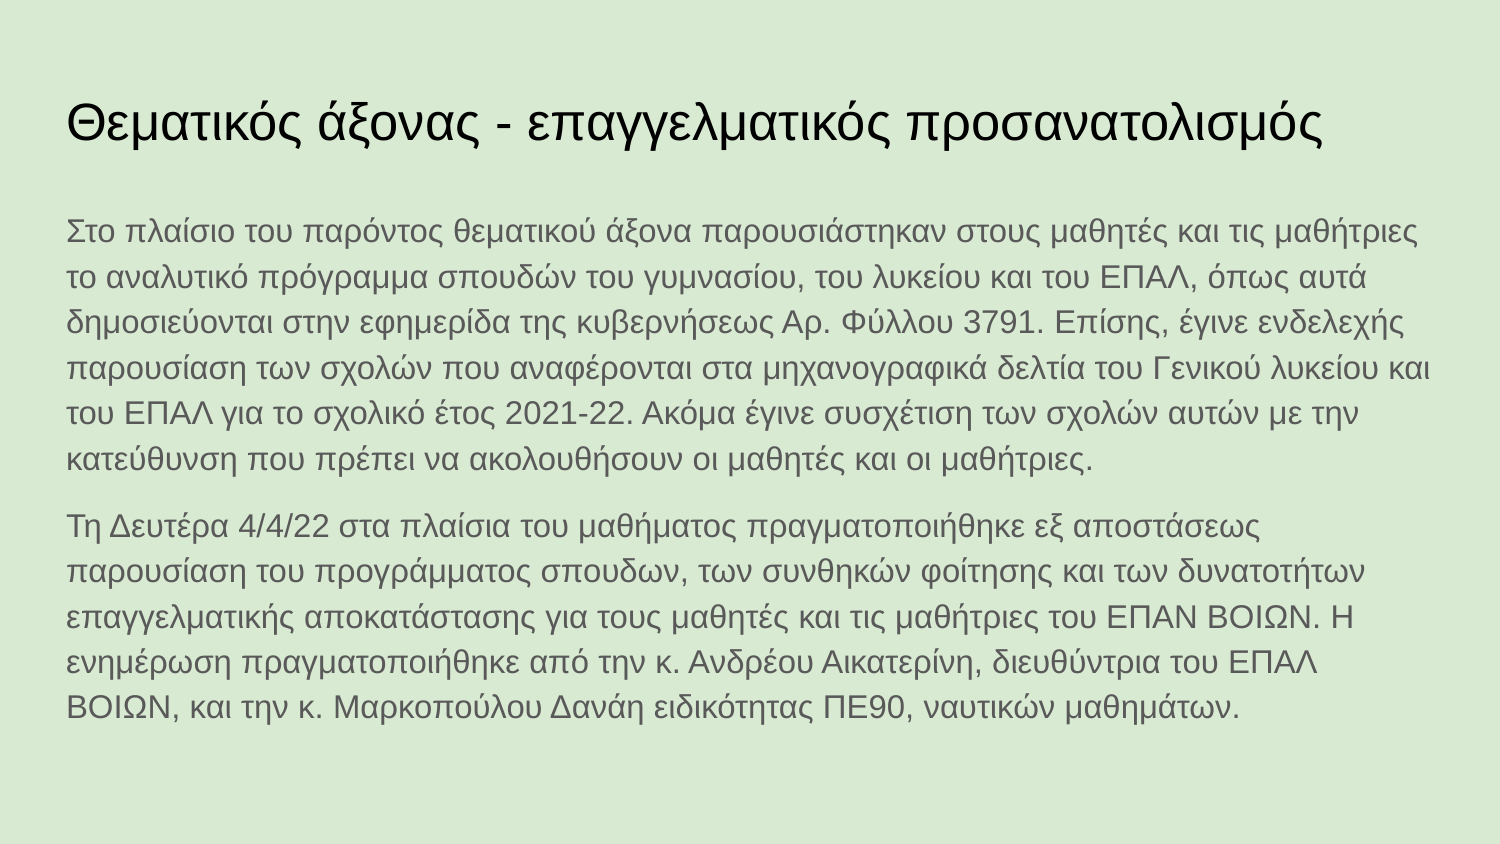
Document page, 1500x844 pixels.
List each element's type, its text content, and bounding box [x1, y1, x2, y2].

title Θεματικός άξονας - επαγγελματικός προσανατολισμός [51, 72, 1449, 167]
list Στο πλαίσιο του παρόντος θεματικού άξονα παρουσιάστηκαν στους μαθητές και τις μαθήτριες το αναλυτικό πρόγραμμα σπουδών του γυμνασίου, του λυκείου και του ΕΠΑΛ, όπως αυτά δημοσιεύονται στην εφημερίδα της κυβερνήσεως Αρ. Φύλλου 3791. Επίσης, έγινε ενδελεχής παρουσίαση των σχολών που αναφέρονται στα μηχανογραφικά δελτία του Γενικού λυκείου και του ΕΠΑΛ για το σχολικό έτος 2021-22. Ακόμα έγινε συσχέτιση των σχολών αυτών με την κατεύθυνση που πρέπει να ακολουθήσουν οι μαθητές και οι μαθήτριες. Τη Δευτέρα 4/4/22 στα πλαίσια του μαθήματος πραγματοποιήθηκε εξ αποστάσεως παρουσίαση του προγράμματος σπουδων, των συνθηκών φοίτησης και των δυνατοτήτων επαγγελματικής αποκατάστασης για τους μαθητές και τις μαθήτριες του ΕΠΑΝ ΒΟΙΩΝ. Η ενημέρωση πραγματοποιήθηκε από την κ. Ανδρέου Αικατερίνη, διευθύντρια του ΕΠΑΛ ΒΟΙΩΝ, και την κ. Μαρκοπούλου Δανάη ειδικότητας ΠΕ90, ναυτικών μαθημάτων. [51, 189, 1449, 750]
